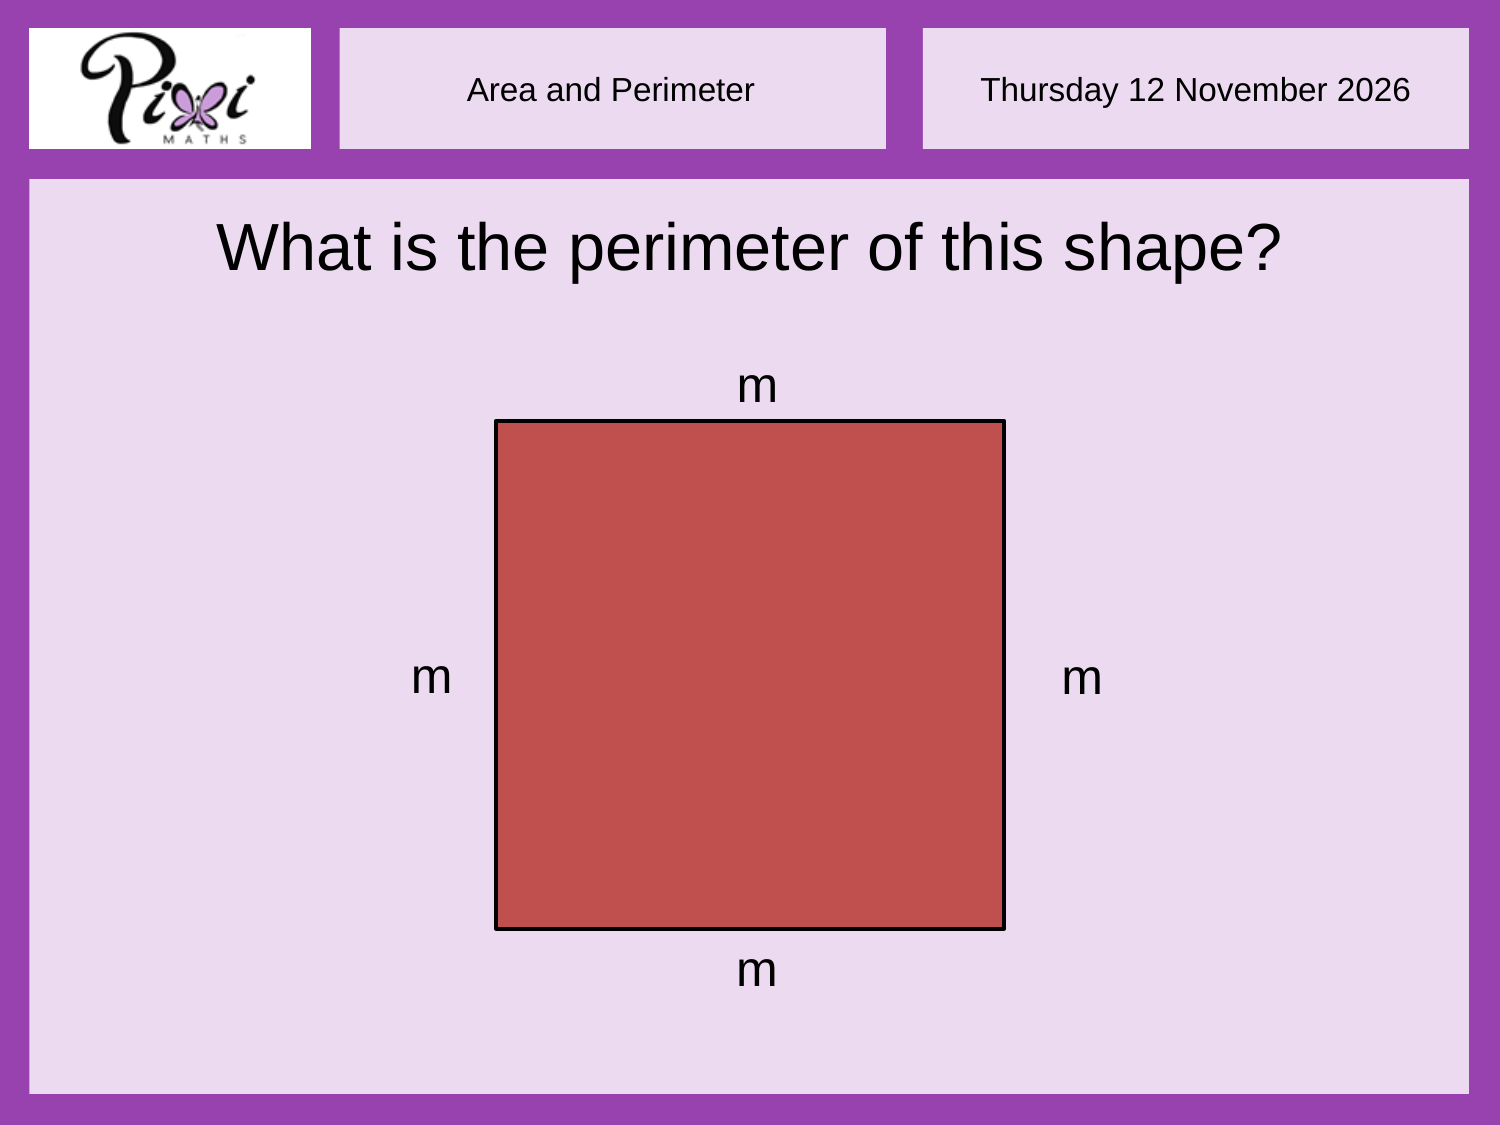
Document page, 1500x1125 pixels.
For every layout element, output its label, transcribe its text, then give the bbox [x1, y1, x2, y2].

text_box What is the perimeter of this shape? [41, 196, 1459, 291]
picture [0, 0, 1500, 1125]
text_box [494, 419, 1006, 931]
